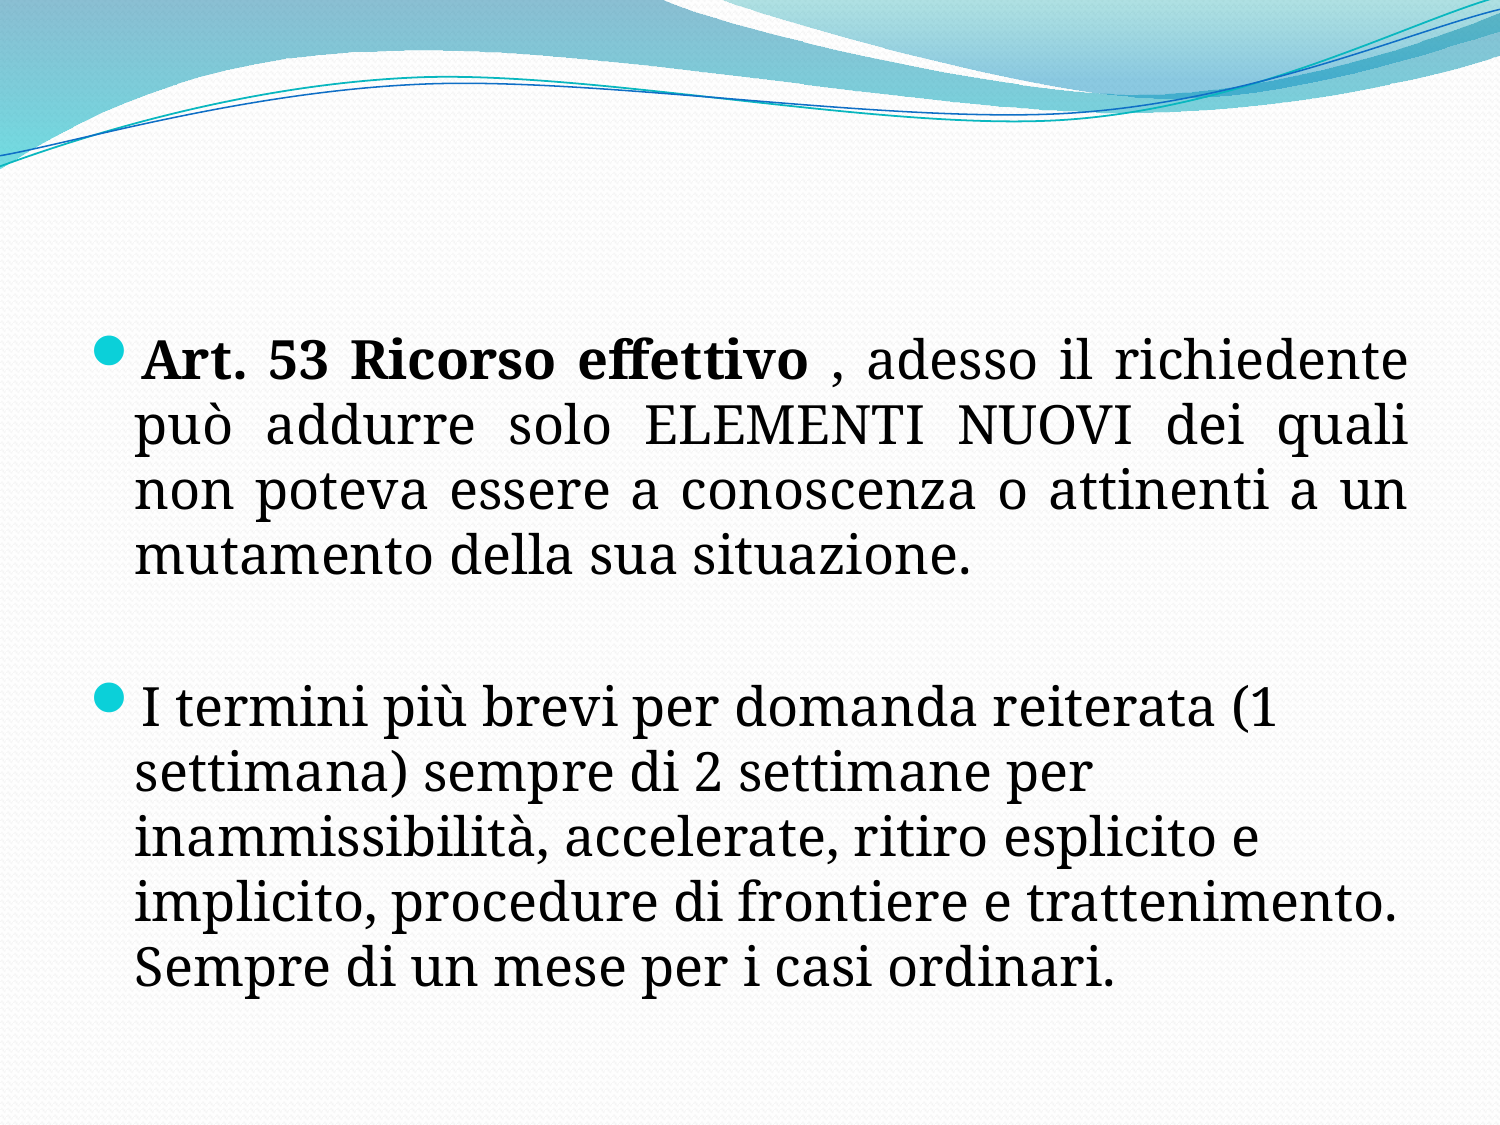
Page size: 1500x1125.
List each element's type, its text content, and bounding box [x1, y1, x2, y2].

list Art. 53 Ricorso effettivo , adesso il richiedente può addurre solo ELEMENTI NUOVI dei quali non poteva essere a conoscenza o attinenti a un mutamento della sua situazione. I termini più brevi per domanda reiterata (1 settimana) sempre di 2 settimane per inammissibilità, accelerate, ritiro esplicito e implicito, procedure di frontiere e trattenimento. Sempre di un mese per i casi ordinari. [75, 317, 1425, 1038]
